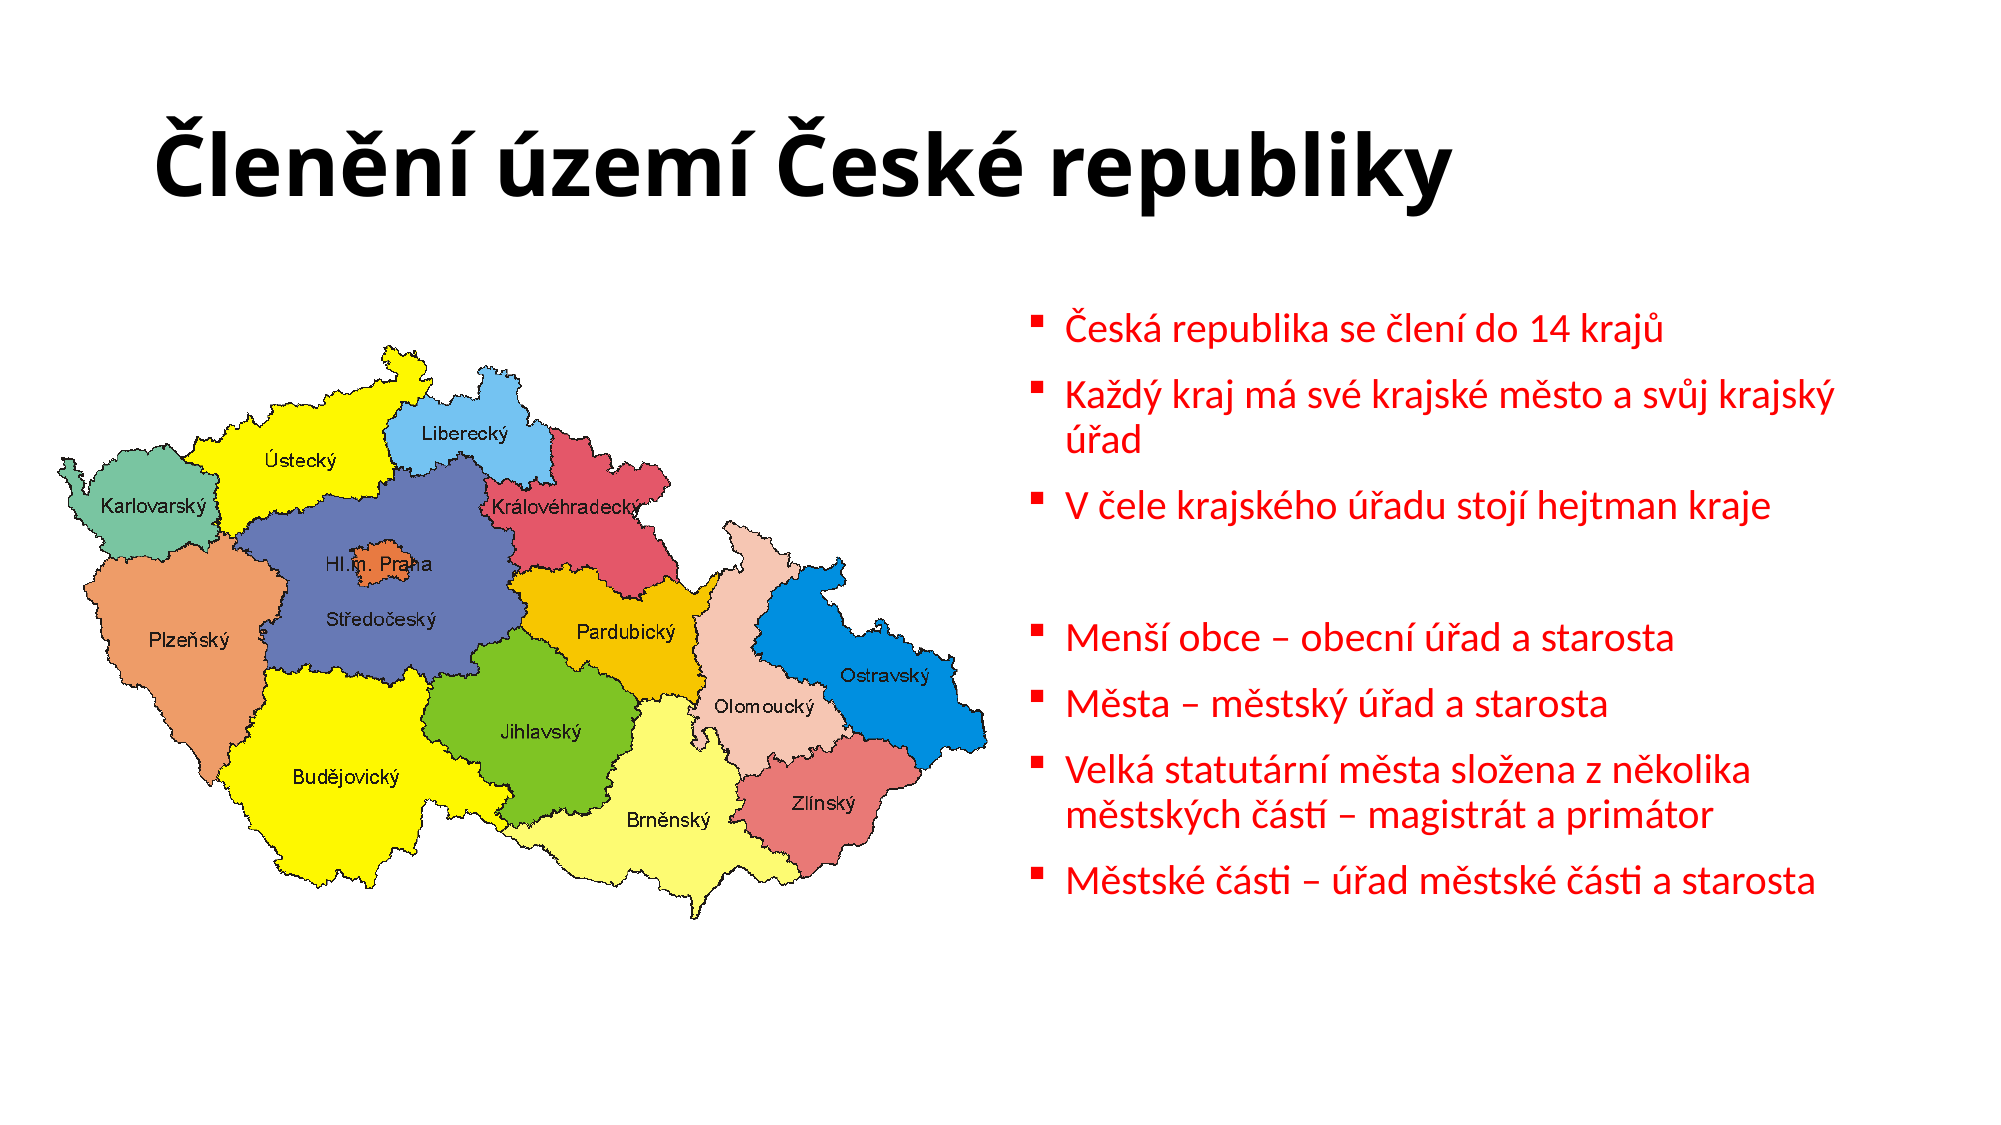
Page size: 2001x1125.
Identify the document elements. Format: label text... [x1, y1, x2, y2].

title Členění území České republiky [137, 59, 1863, 278]
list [57, 344, 988, 920]
list Česká republika se člení do 14 krajů Každý kraj má své krajské město a svůj krajský úřad V čele krajského úřadu stojí hejtman kraje Menší obce – obecní úřad a starosta Města – městský úřad a starosta Velká statutární města složena z několika městských částí – magistrát a primátor Městské části – úřad městské části a starosta [1012, 299, 1863, 1014]
